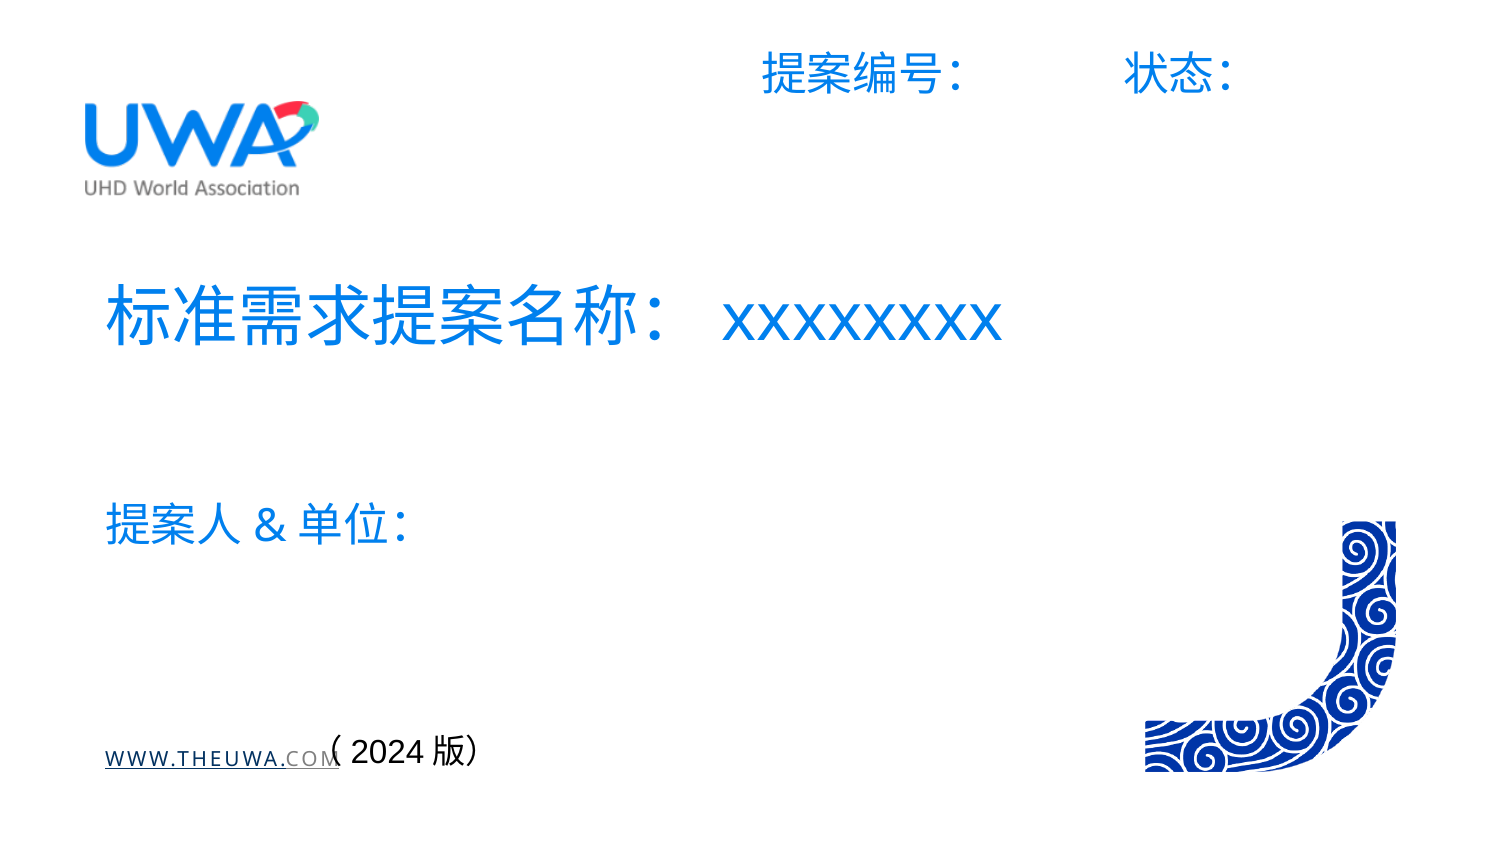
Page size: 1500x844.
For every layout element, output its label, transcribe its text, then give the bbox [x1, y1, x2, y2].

list www.theUWA.COM [93, 740, 424, 779]
text_box （2024版） [294, 723, 514, 778]
picture [1145, 521, 1396, 772]
list 提案人&单位： [93, 496, 807, 641]
picture [85, 101, 319, 196]
text_box 提案编号： 状态： [749, 45, 1429, 117]
title 标准需求提案名称：xxxxxxxx [93, 277, 1394, 422]
